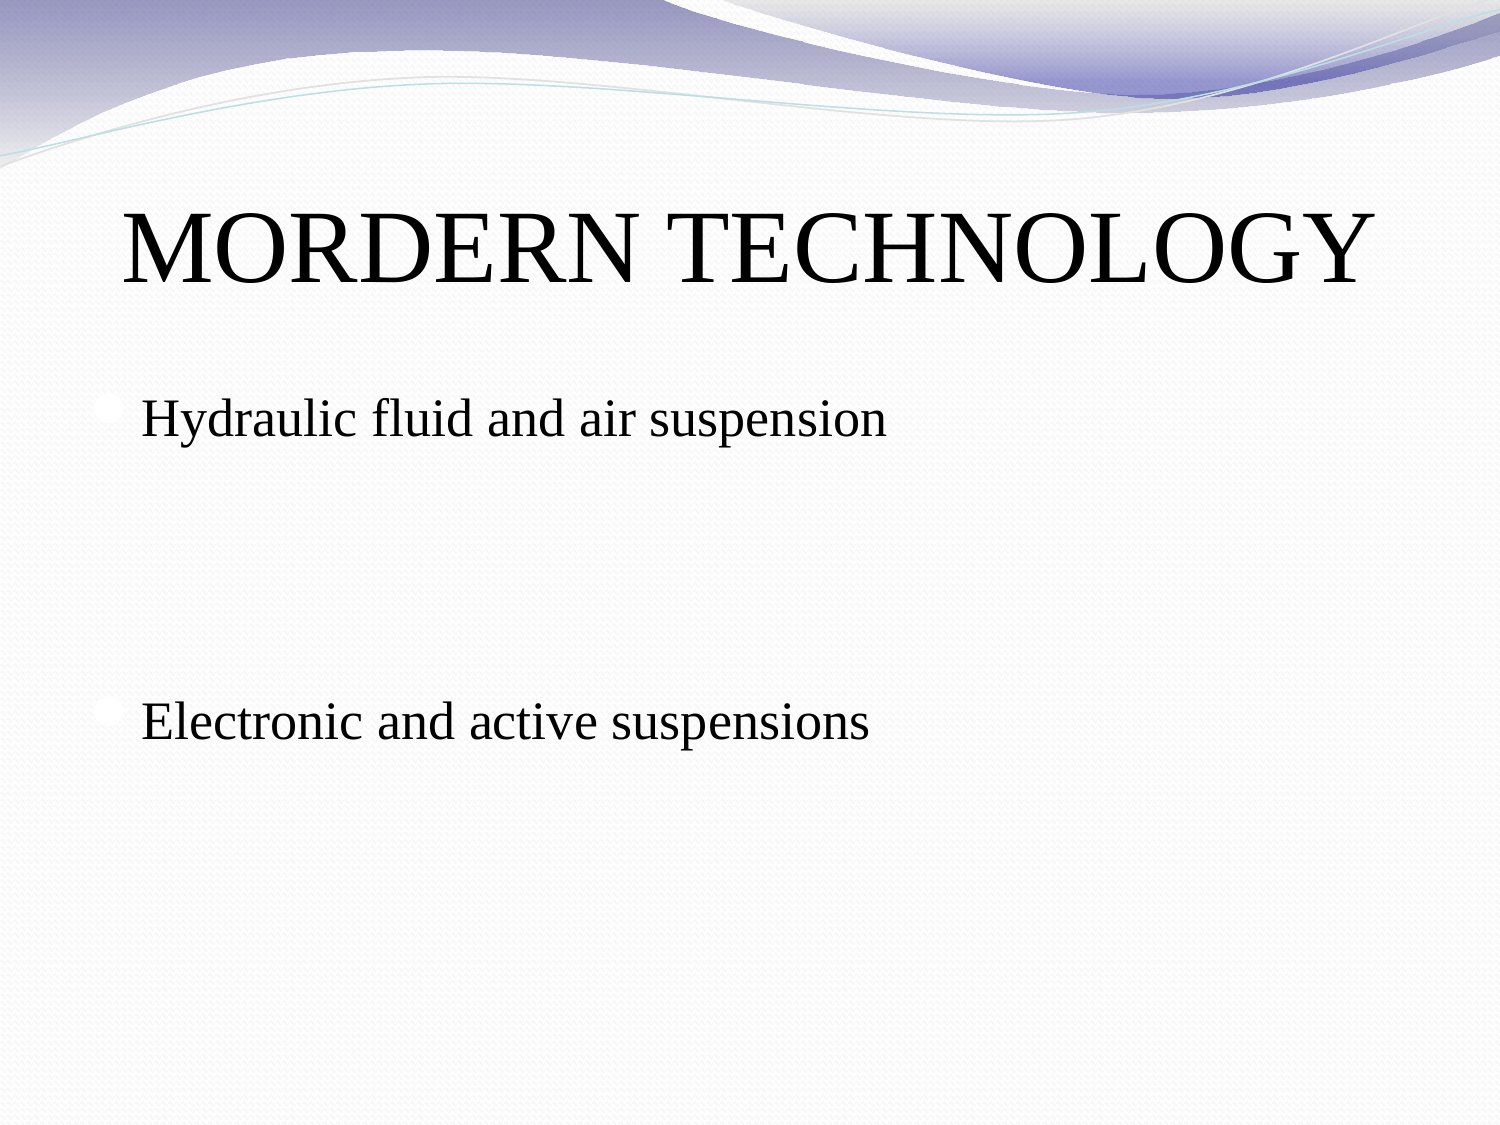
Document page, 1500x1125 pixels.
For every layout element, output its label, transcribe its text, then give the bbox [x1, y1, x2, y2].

list Hydraulic fluid and air suspension Electronic and active suspensions [75, 375, 1425, 1038]
title MORDERN TECHNOLOGY [75, 115, 1425, 303]
